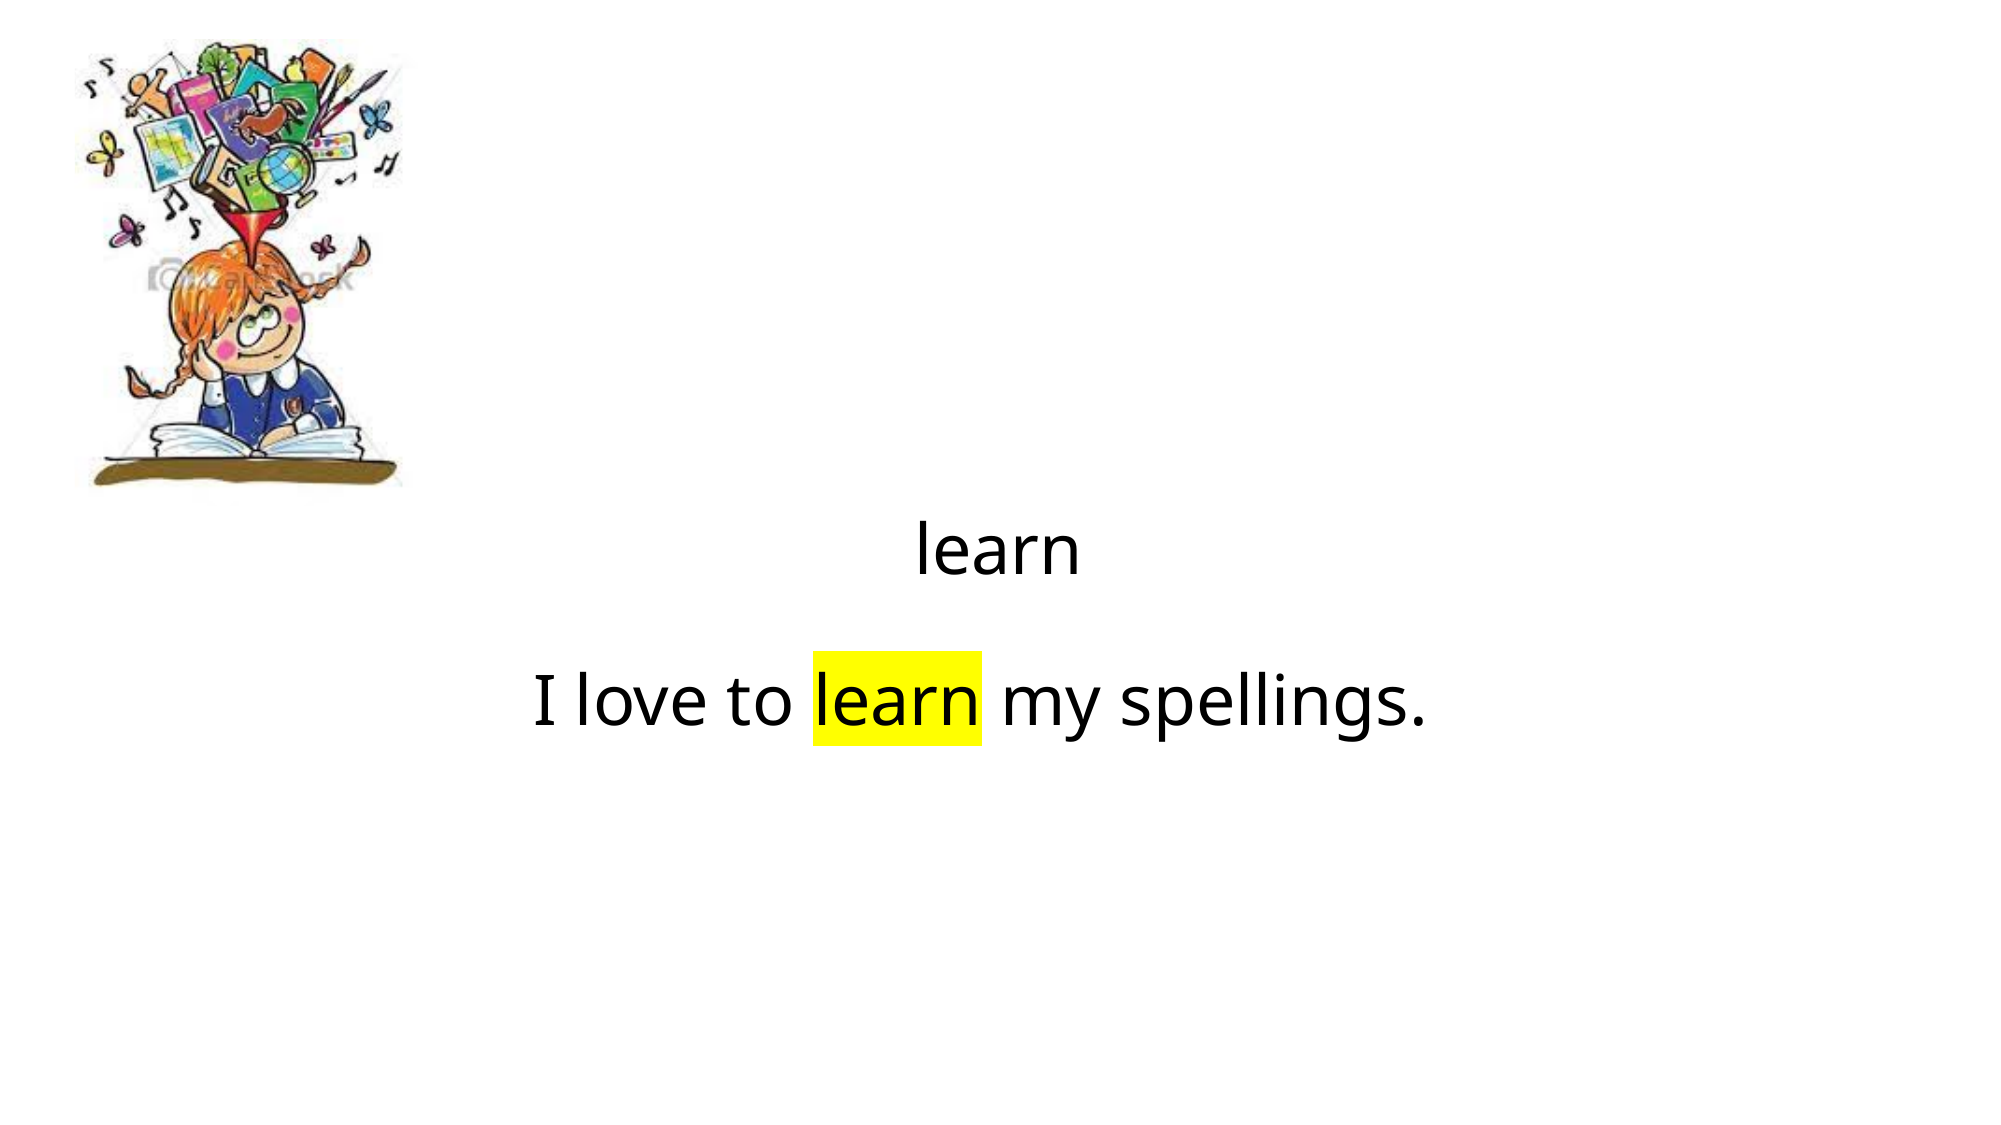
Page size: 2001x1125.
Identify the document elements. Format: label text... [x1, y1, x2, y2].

title learn I love to learn my spellings. [136, 505, 1862, 749]
picture [74, 39, 429, 506]
